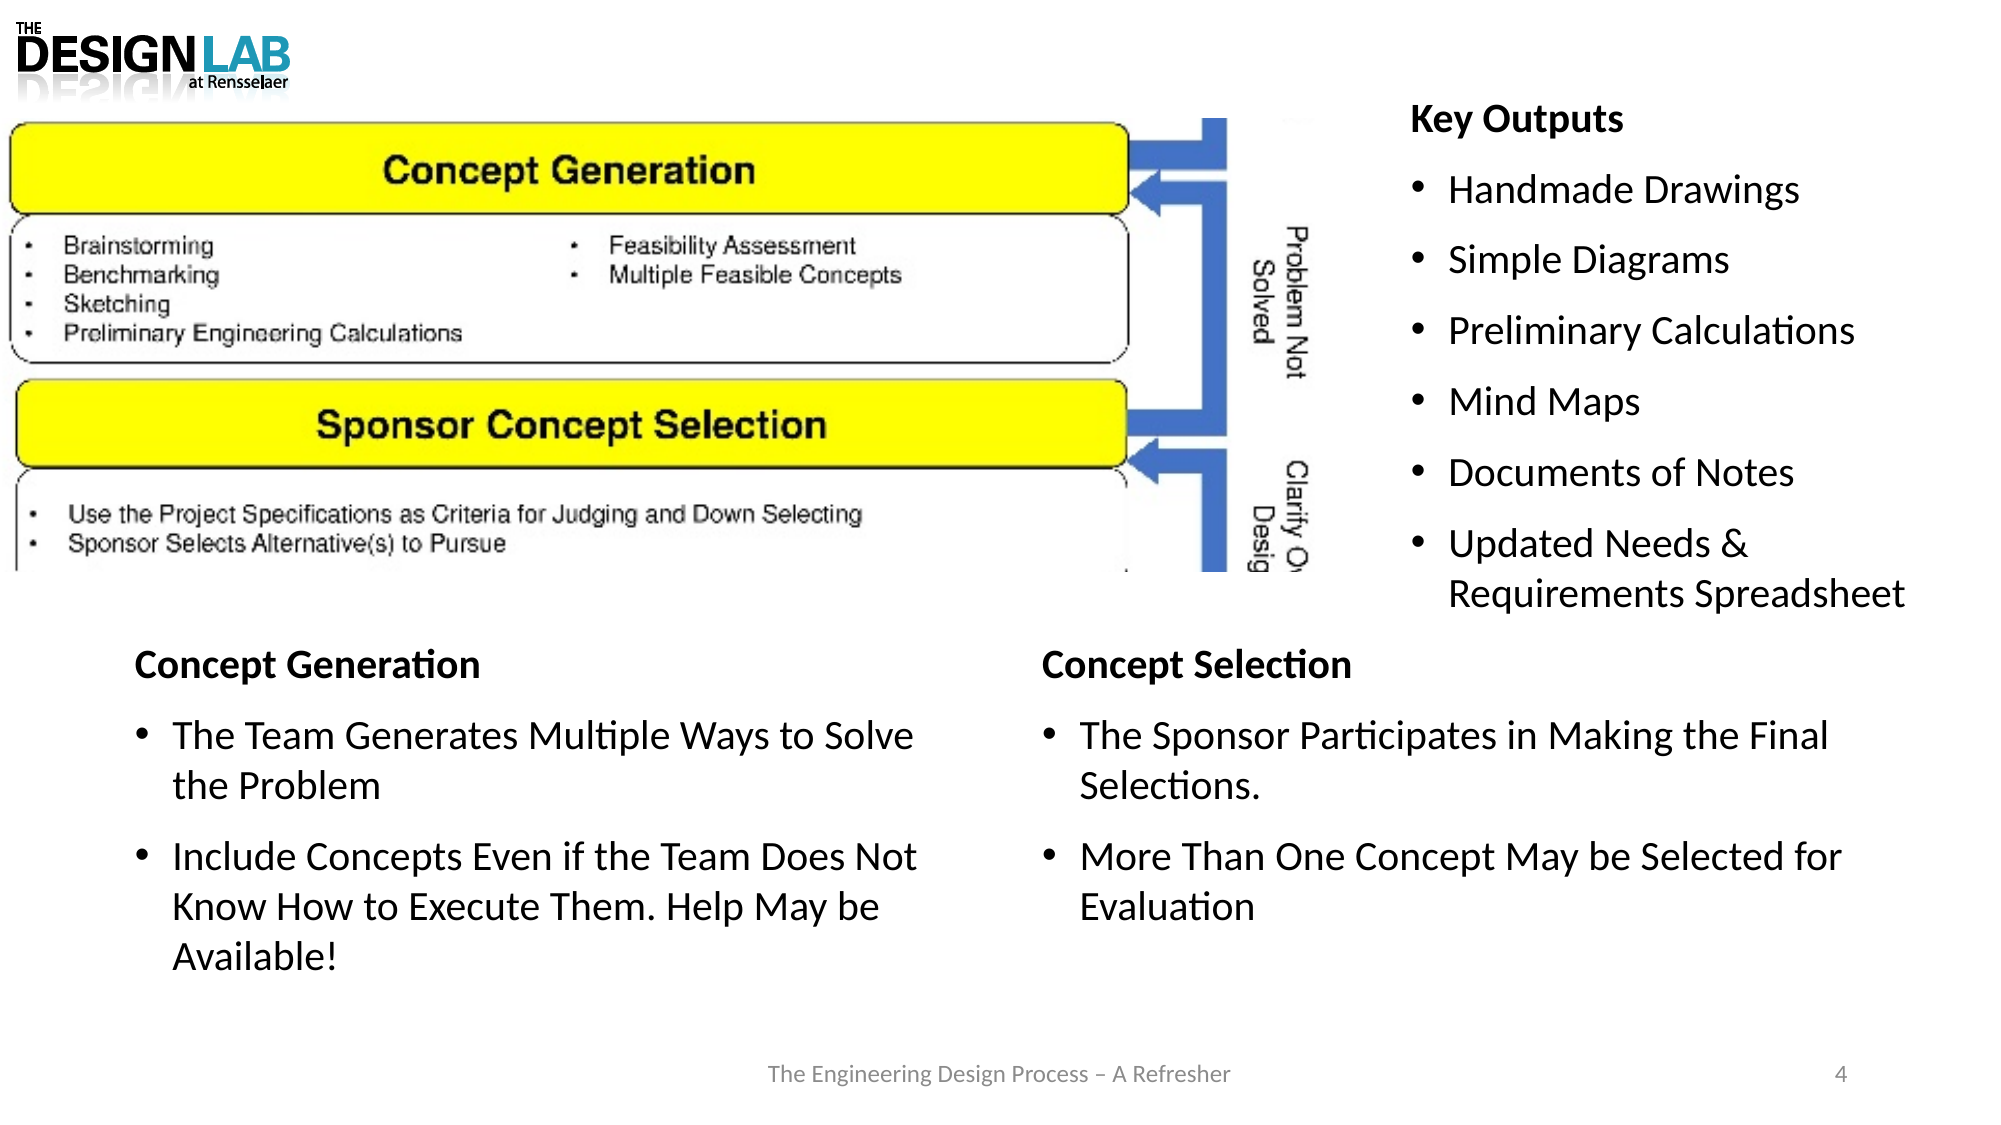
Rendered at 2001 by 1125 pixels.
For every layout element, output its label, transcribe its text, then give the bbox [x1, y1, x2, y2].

footer The Engineering Design Process – A Refresher [662, 1042, 1338, 1103]
text_box Concept Selection The Sponsor Participates in Making the Final Selections. More Than One Concept May be Selected for Evaluation [1027, 629, 1881, 1042]
slide_number 4 [1412, 1042, 1863, 1103]
text_box Key Outputs Handmade Drawings Simple Diagrams Preliminary Calculations Mind Maps Documents of Notes Updated Needs & Requirements Spreadsheet [1395, 83, 1960, 496]
list Concept Generation The Team Generates Multiple Ways to Solve the Problem Include Concepts Even if the Team Does Not Know How to Execute Them. Help May be Available! [119, 629, 973, 1042]
picture [0, 118, 1329, 572]
